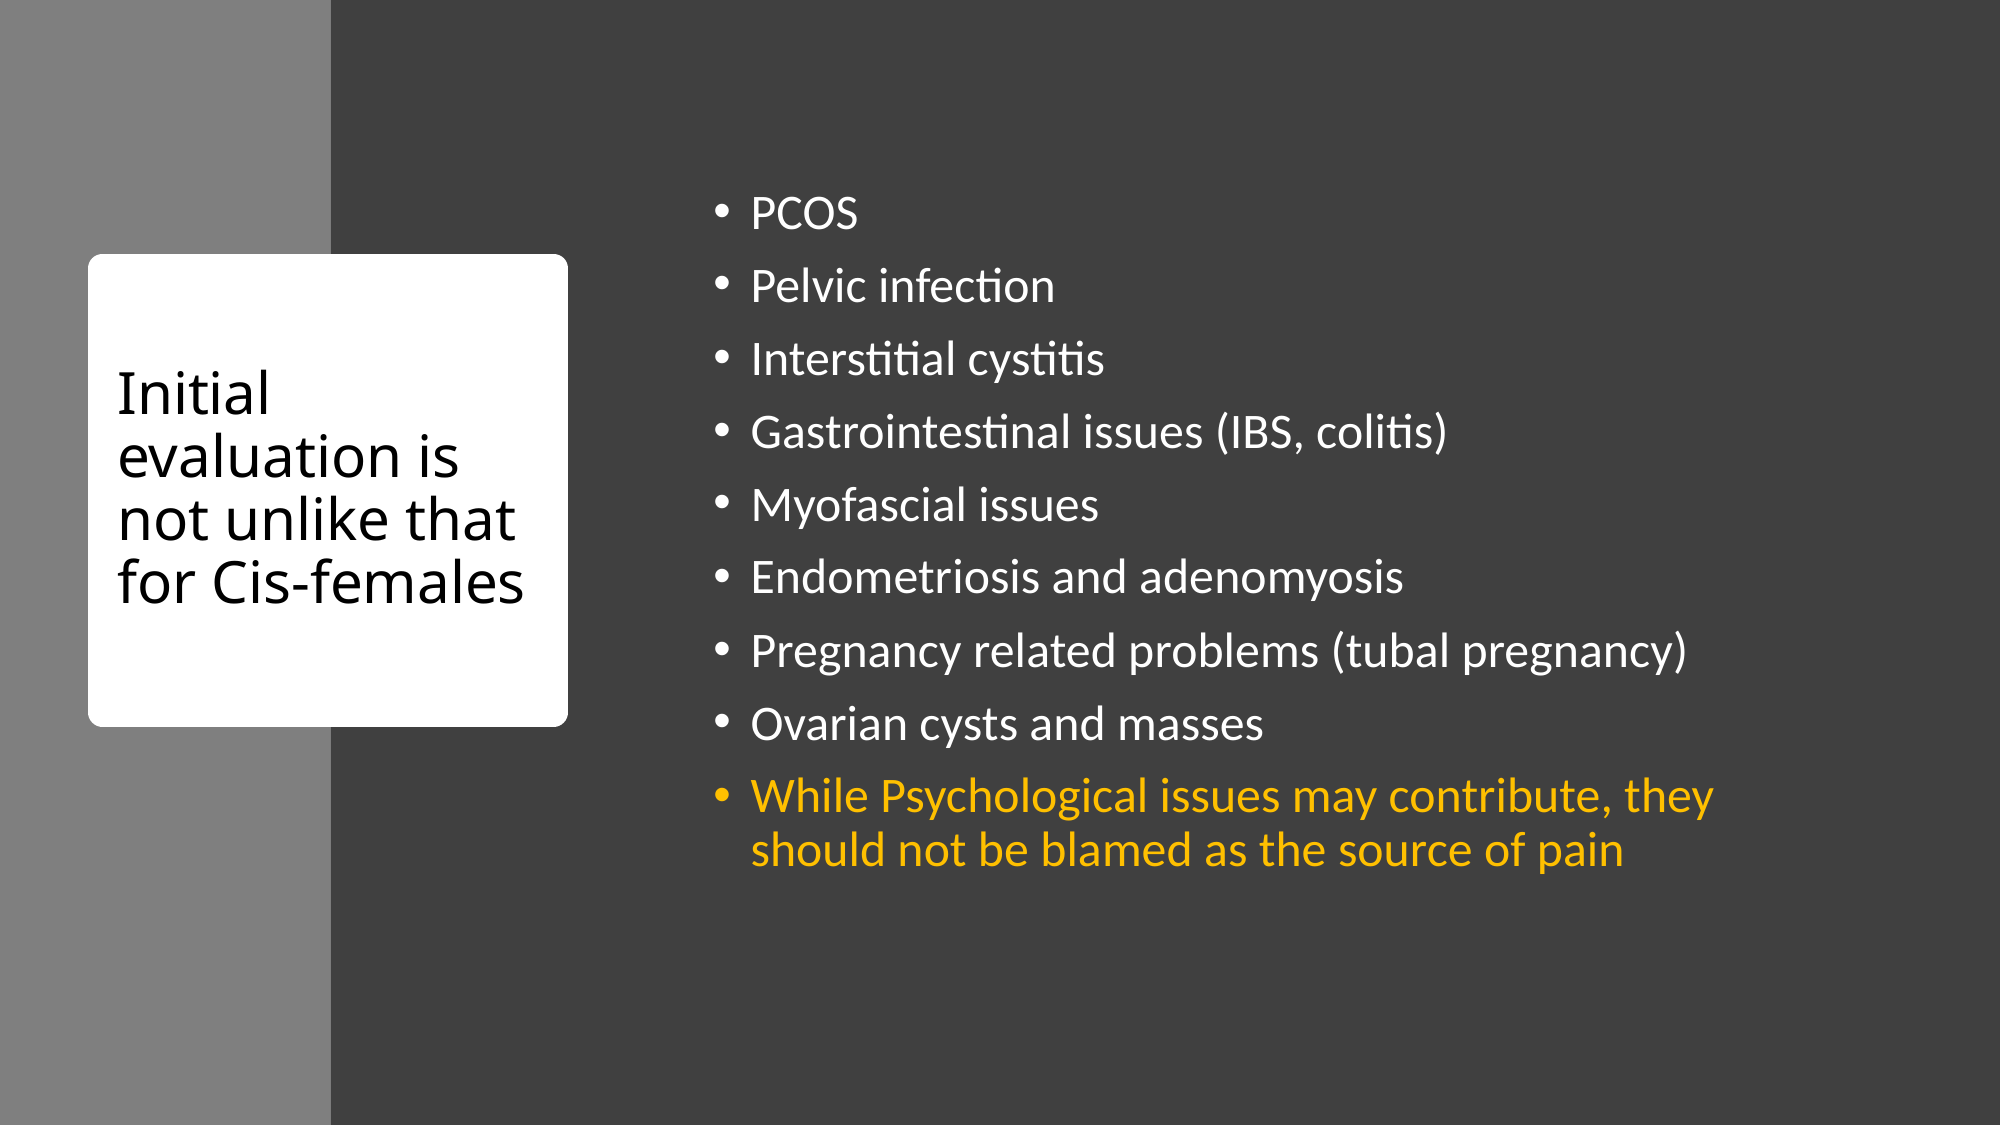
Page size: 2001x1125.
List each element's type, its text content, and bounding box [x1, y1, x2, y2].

text_box [329, 0, 2000, 1125]
text_box [0, 0, 329, 1125]
title Initial evaluation is not unlike that for Cis-females [102, 268, 554, 713]
list PCOS Pelvic infection Interstitial cystitis Gastrointestinal issues (IBS, colitis) Myofascial issues Endometriosis and adenomyosis Pregnancy related problems (tubal pregnancy) Ovarian cysts and masses While Psychological issues may contribute, they should not be blamed as the source of pain [698, 178, 1794, 894]
